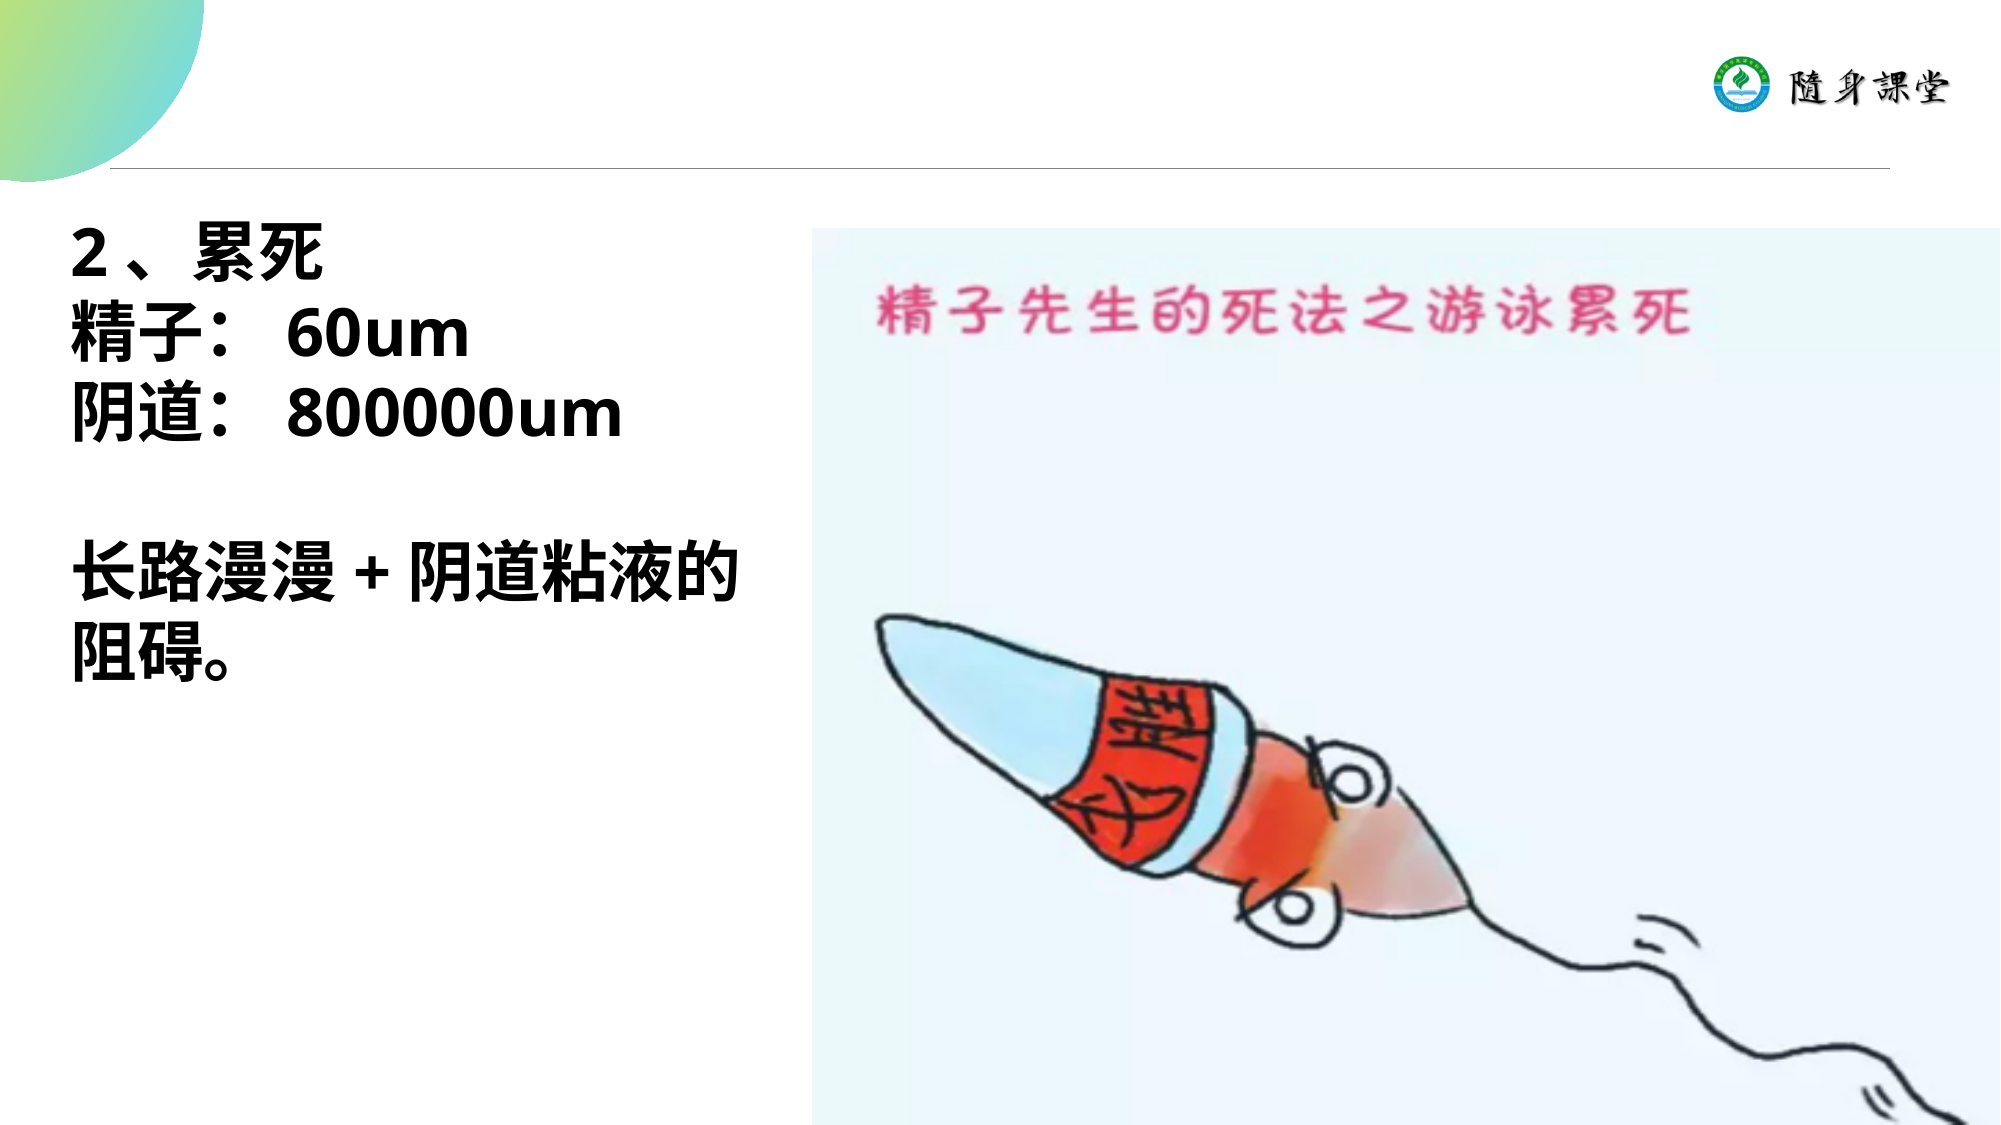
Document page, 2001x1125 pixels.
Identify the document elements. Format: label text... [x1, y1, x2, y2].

picture [1713, 45, 1954, 124]
picture [812, 228, 2000, 1125]
text_box 2、累死 精子：60um 阴道：800000um 长路漫漫+阴道粘液的阻碍。 [55, 202, 806, 937]
